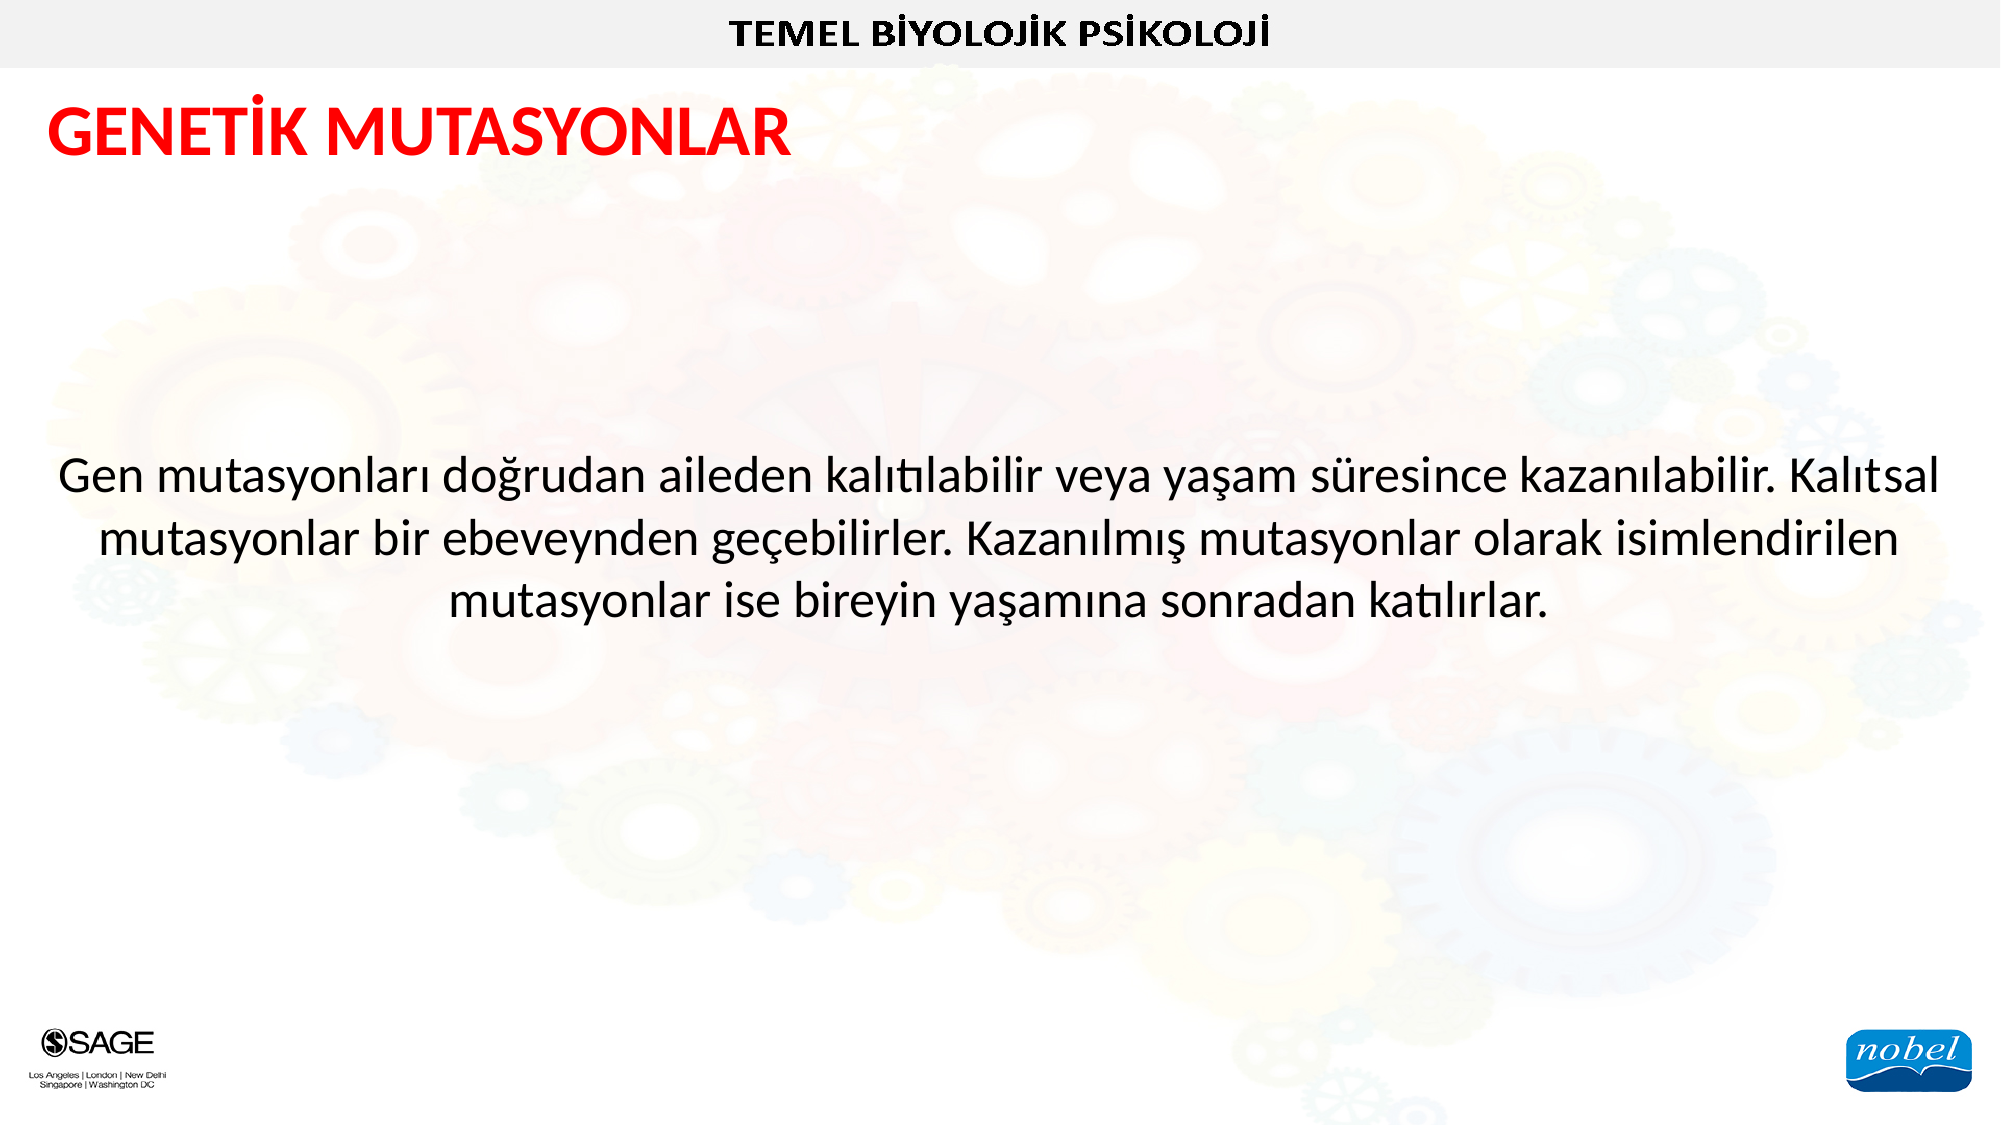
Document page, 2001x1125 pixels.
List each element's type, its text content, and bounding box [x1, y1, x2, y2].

picture [0, 0, 2001, 1125]
text_box GENETİK MUTASYONLAR [32, 75, 2000, 178]
text_box Gen mutasyonları doğrudan aileden kalıtılabilir veya yaşam süresince kazanılabilir. Kalıtsal mutasyonlar bir ebeveynden geçebilirler. Kazanılmış mutasyonlar olarak isimlendirilen mutasyonlar ise bireyin yaşamına sonradan katılırlar. [40, 433, 1960, 636]
